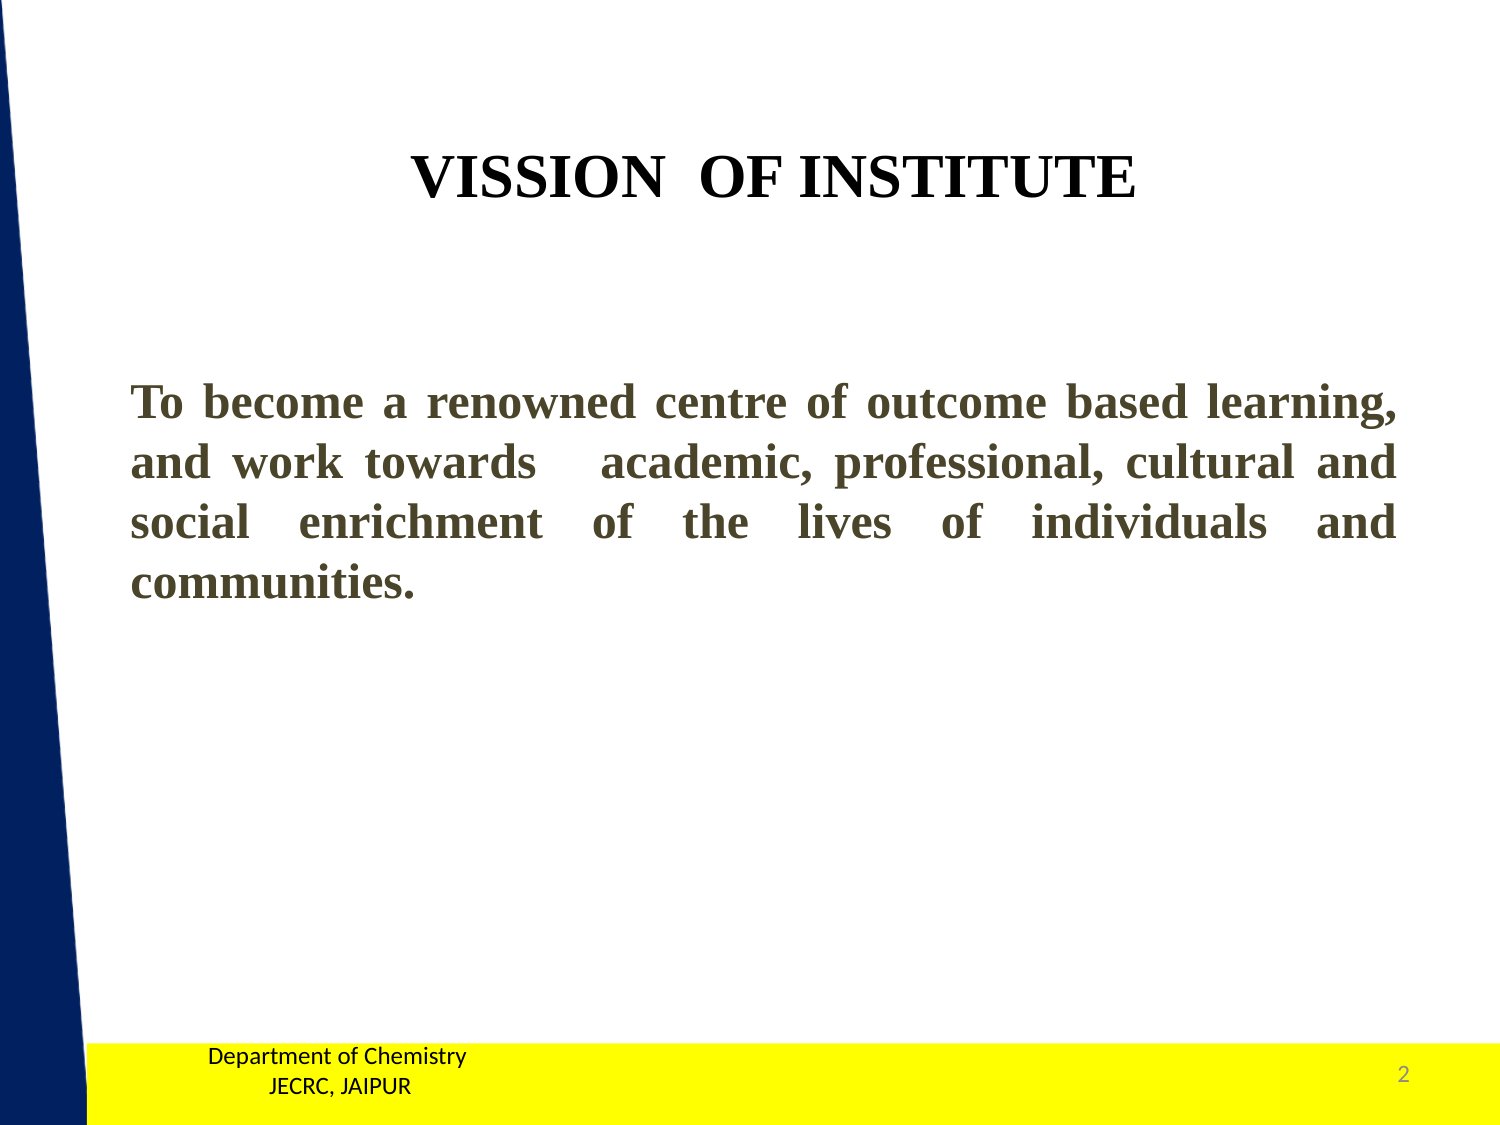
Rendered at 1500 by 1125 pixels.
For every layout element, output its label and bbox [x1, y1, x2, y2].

text_box [0, 0, 1500, 1125]
